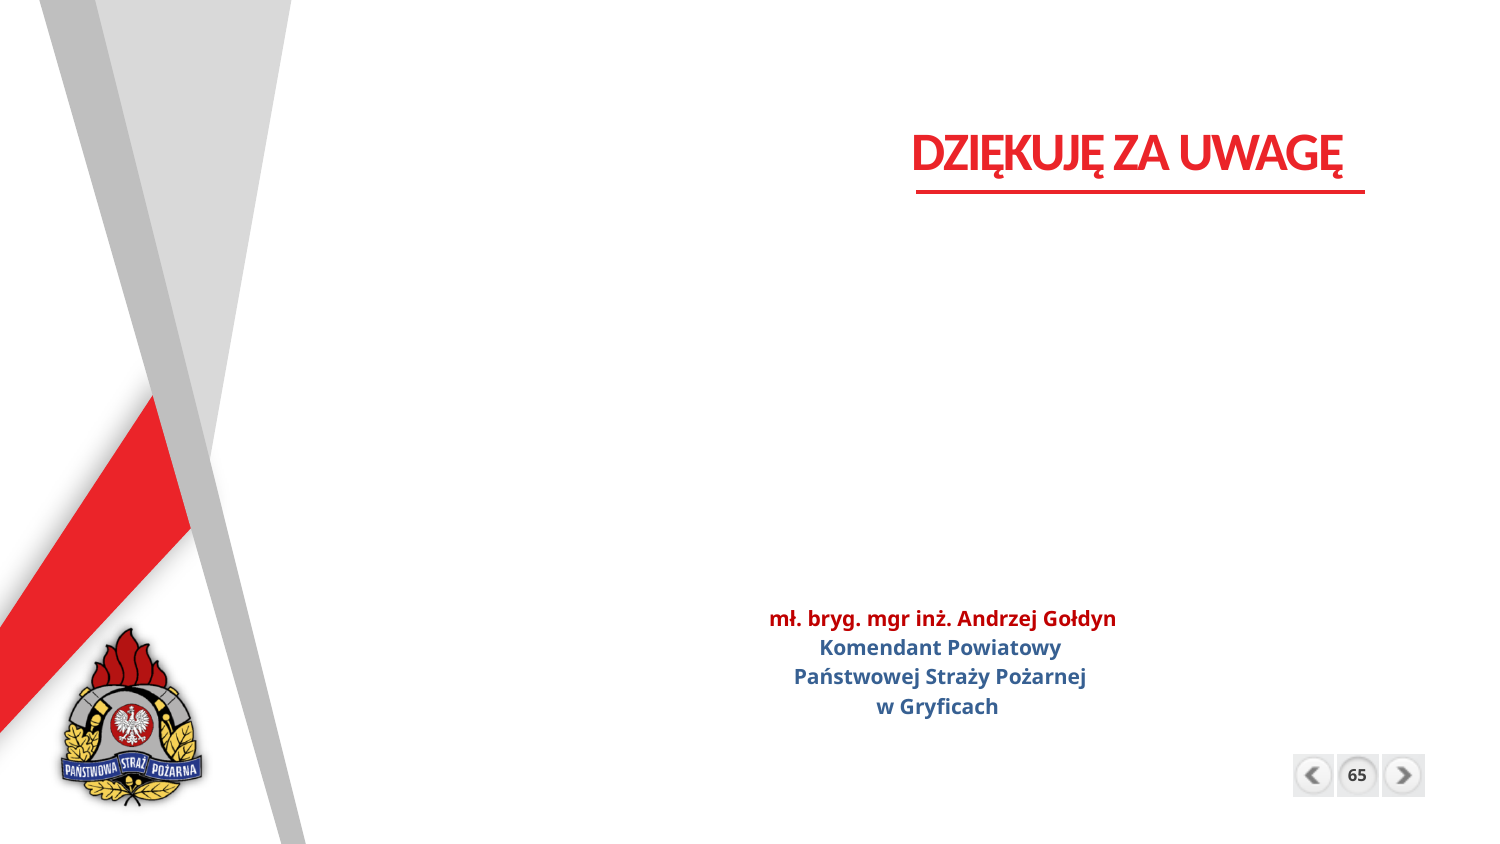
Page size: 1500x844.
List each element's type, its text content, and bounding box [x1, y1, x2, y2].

list mł. bryg. mgr inż. Andrzej Gołdyn Komendant Powiatowy Państwowej Straży Pożarnej w Gryficach [679, 597, 1207, 727]
list DZIĘKUJĘ ZA UWAGĘ [407, 109, 1381, 185]
picture [1293, 754, 1334, 797]
slide_number 65 [1338, 762, 1377, 795]
picture [46, 612, 216, 821]
picture [1337, 754, 1379, 797]
picture [1382, 754, 1425, 797]
